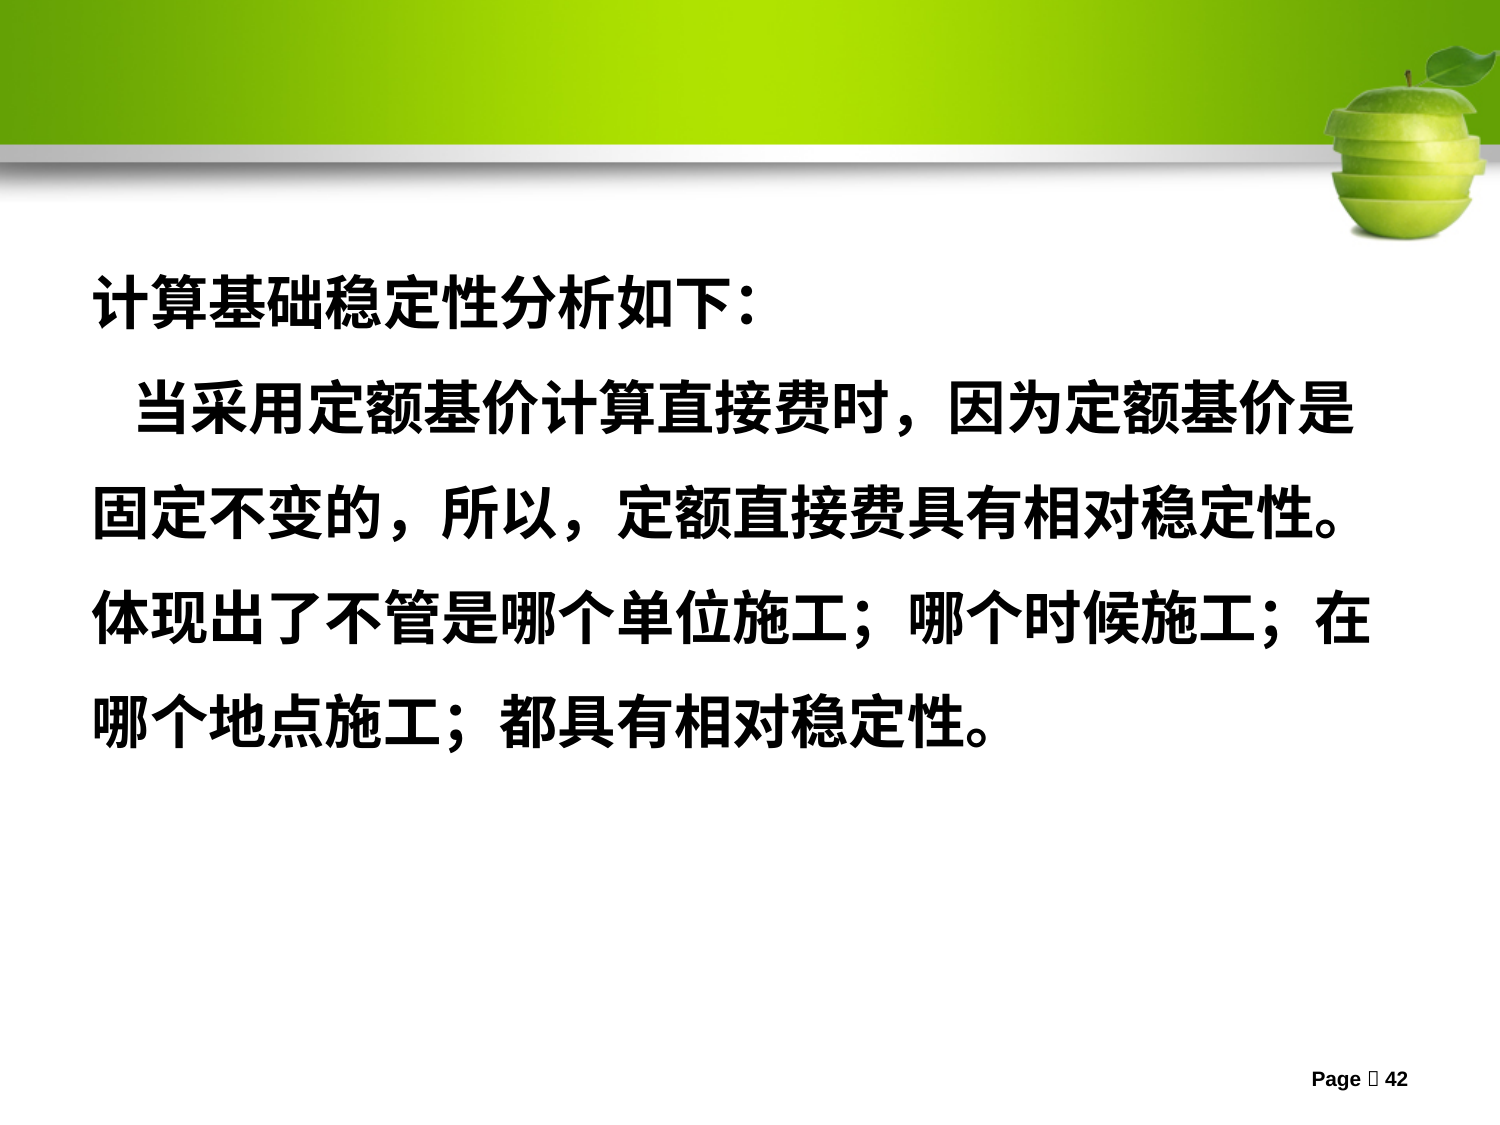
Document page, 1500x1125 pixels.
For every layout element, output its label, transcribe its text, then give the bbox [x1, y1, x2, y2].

picture [0, 0, 1500, 1125]
slide_number Page  [1186, 1058, 1424, 1092]
list 计算基础稳定性分析如下： 当采用定额基价计算直接费时，因为定额基价是固定不变的，所以，定额直接费具有相对稳定性。体现出了不管是哪个单位施工；哪个时候施工；在哪个地点施工；都具有相对稳定性。 [76, 223, 1424, 1071]
